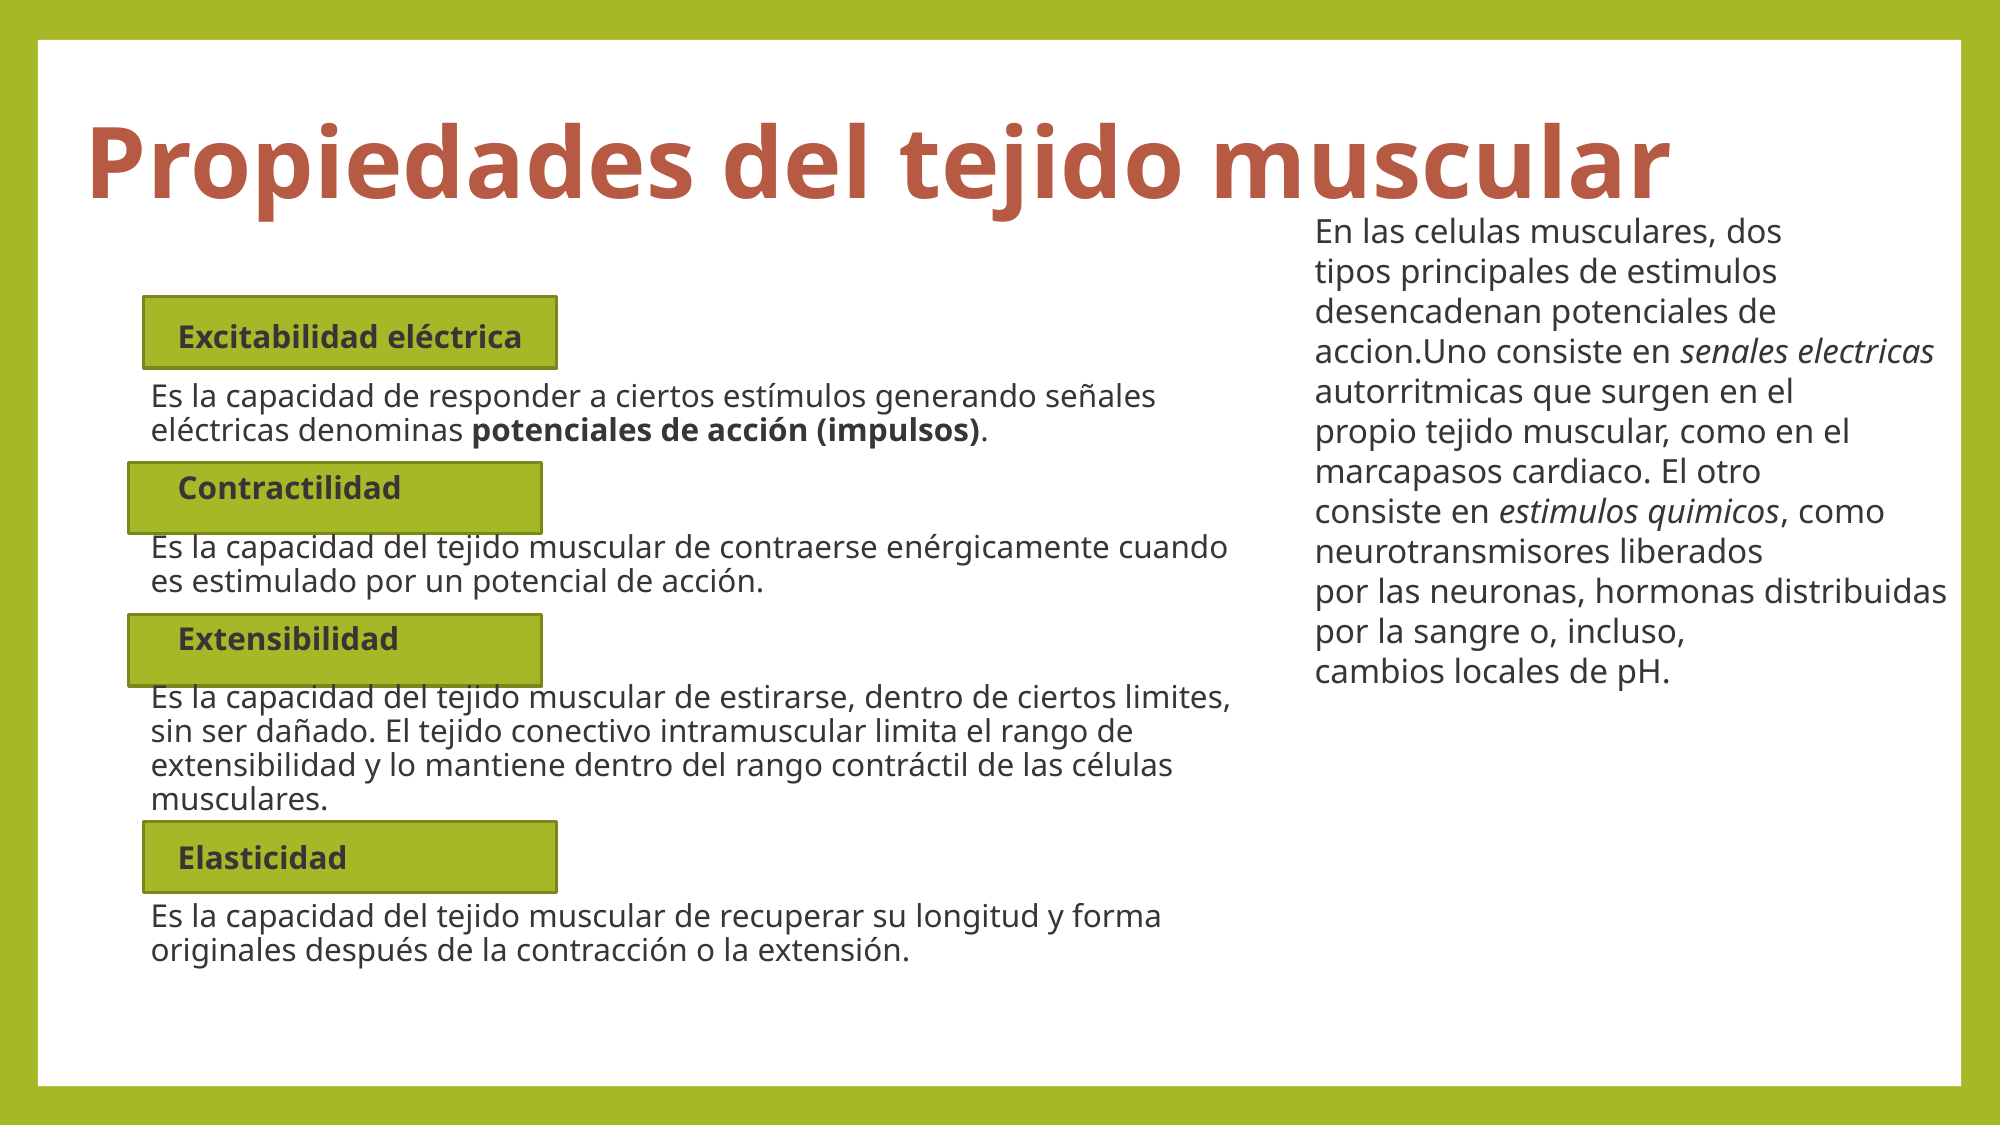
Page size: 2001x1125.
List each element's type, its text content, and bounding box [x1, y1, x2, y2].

text_box [142, 295, 558, 314]
list Excitabilidad eléctrica Es la capacidad de responder a ciertos estímulos generando señales eléctricas denominas potenciales de acción (impulsos). Contractilidad Es la capacidad del tejido muscular de contraerse enérgicamente cuando es estimulado por un potencial de acción. Extensibilidad Es la capacidad del tejido muscular de estirarse, dentro de ciertos limites, sin ser dañado. El tejido conectivo intramuscular limita el rango de extensibilidad y lo mantiene dentro del rango contráctil de las células musculares. Elasticidad Es la capacidad del tejido muscular de recuperar su longitud y forma originales después de la contracción o la extensión. [128, 314, 1256, 977]
title Propiedades del tejido muscular [69, 55, 1690, 278]
text_box En las celulas musculares, dos tipos principales de estimulos desencadenan potenciales de accion.Uno consiste en senales electricas autorritmicas que surgen en el propio tejido muscular, como en el marcapasos cardiaco. El otro consiste en estimulos quimicos, como neurotransmisores liberados por las neuronas, hormonas distribuidas por la sangre o, incluso, cambios locales de pH. [1299, 203, 1970, 697]
